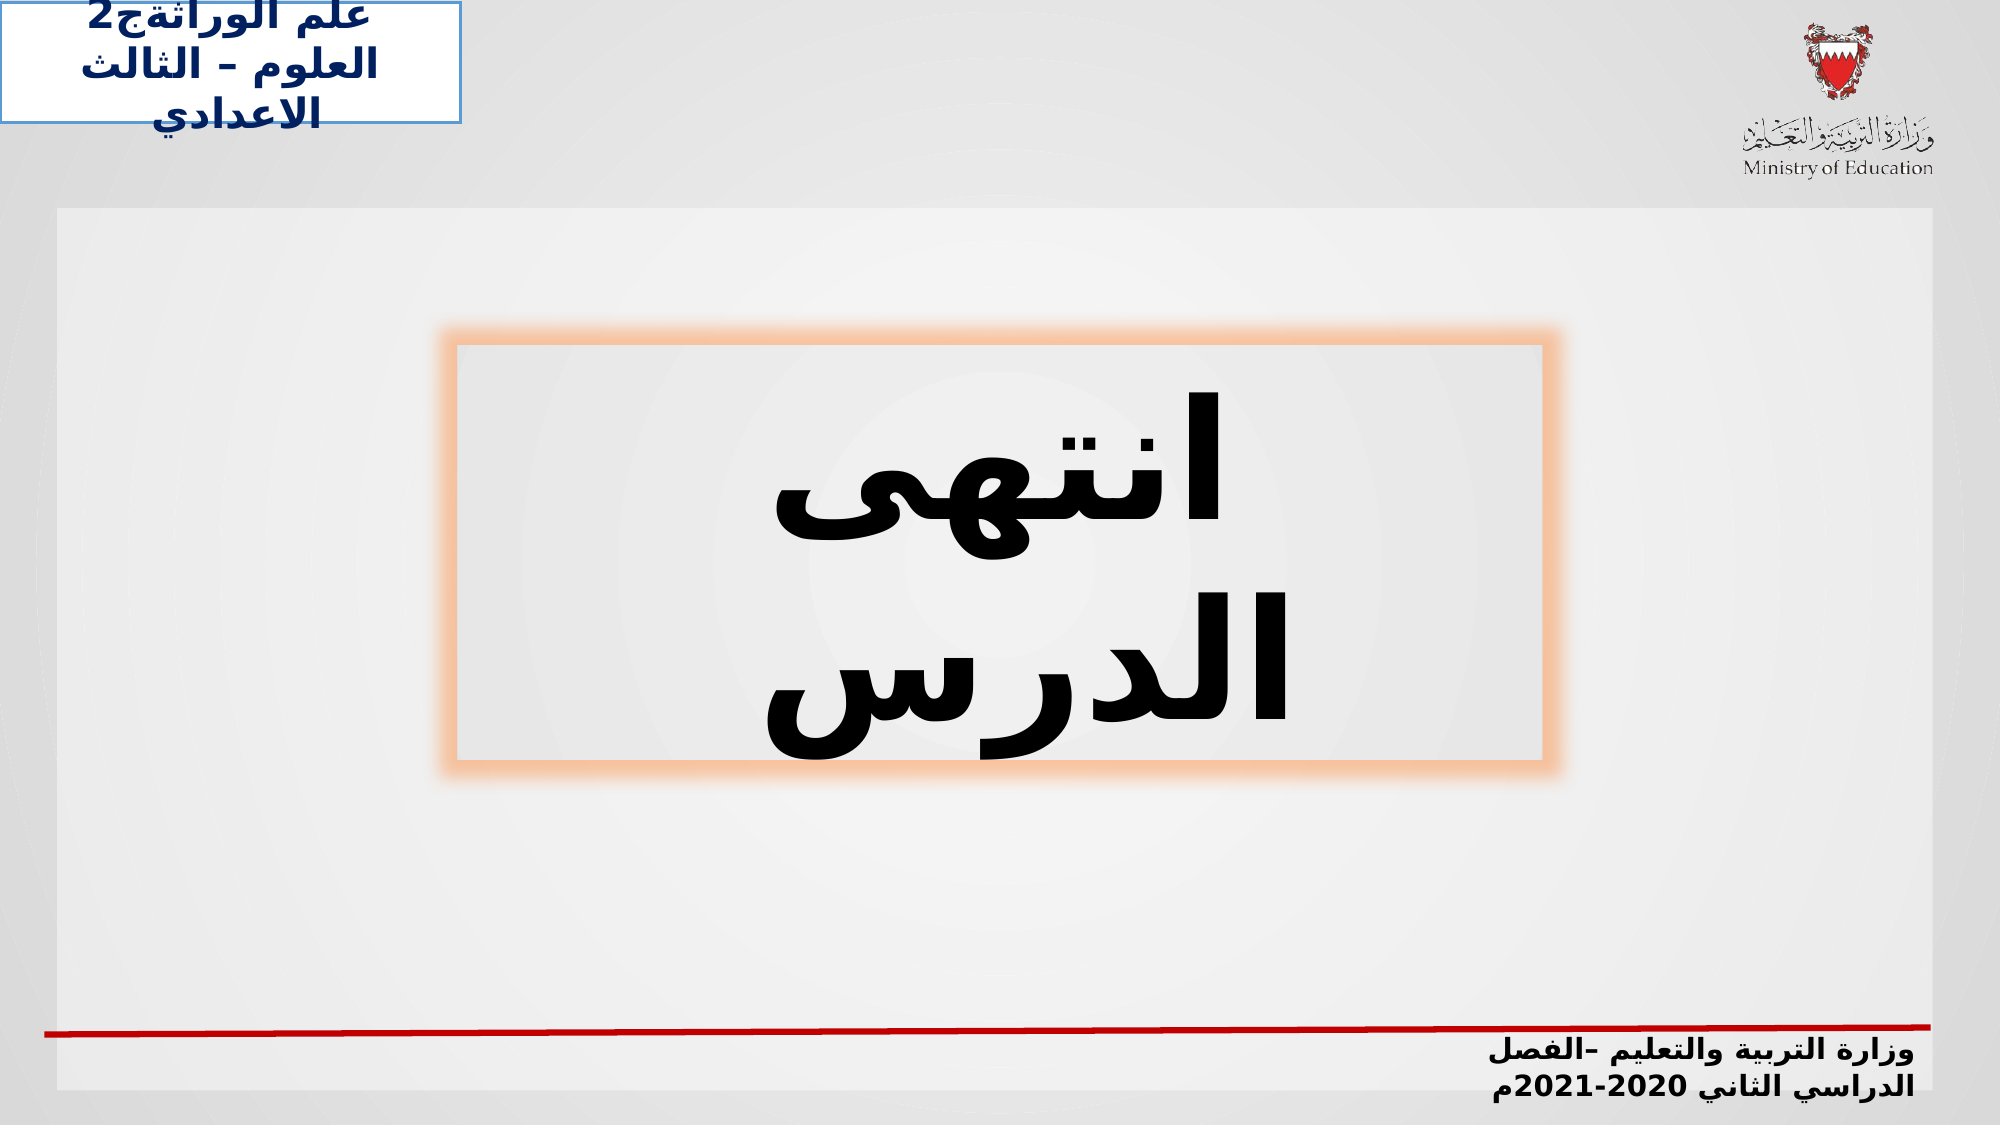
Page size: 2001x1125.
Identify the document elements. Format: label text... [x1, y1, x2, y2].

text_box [44, 1027, 1931, 1035]
picture [1705, 0, 1976, 208]
text_box [56, 207, 1934, 1091]
text_box انتهى الدرس [457, 345, 1543, 760]
text_box وزارة التربية والتعليم –الفصل الدراسي الثاني 2020-2021م [1369, 1035, 1931, 1097]
text_box علم الوراثةج2 العلوم – الثالث الاعدادي [0, 1, 461, 123]
